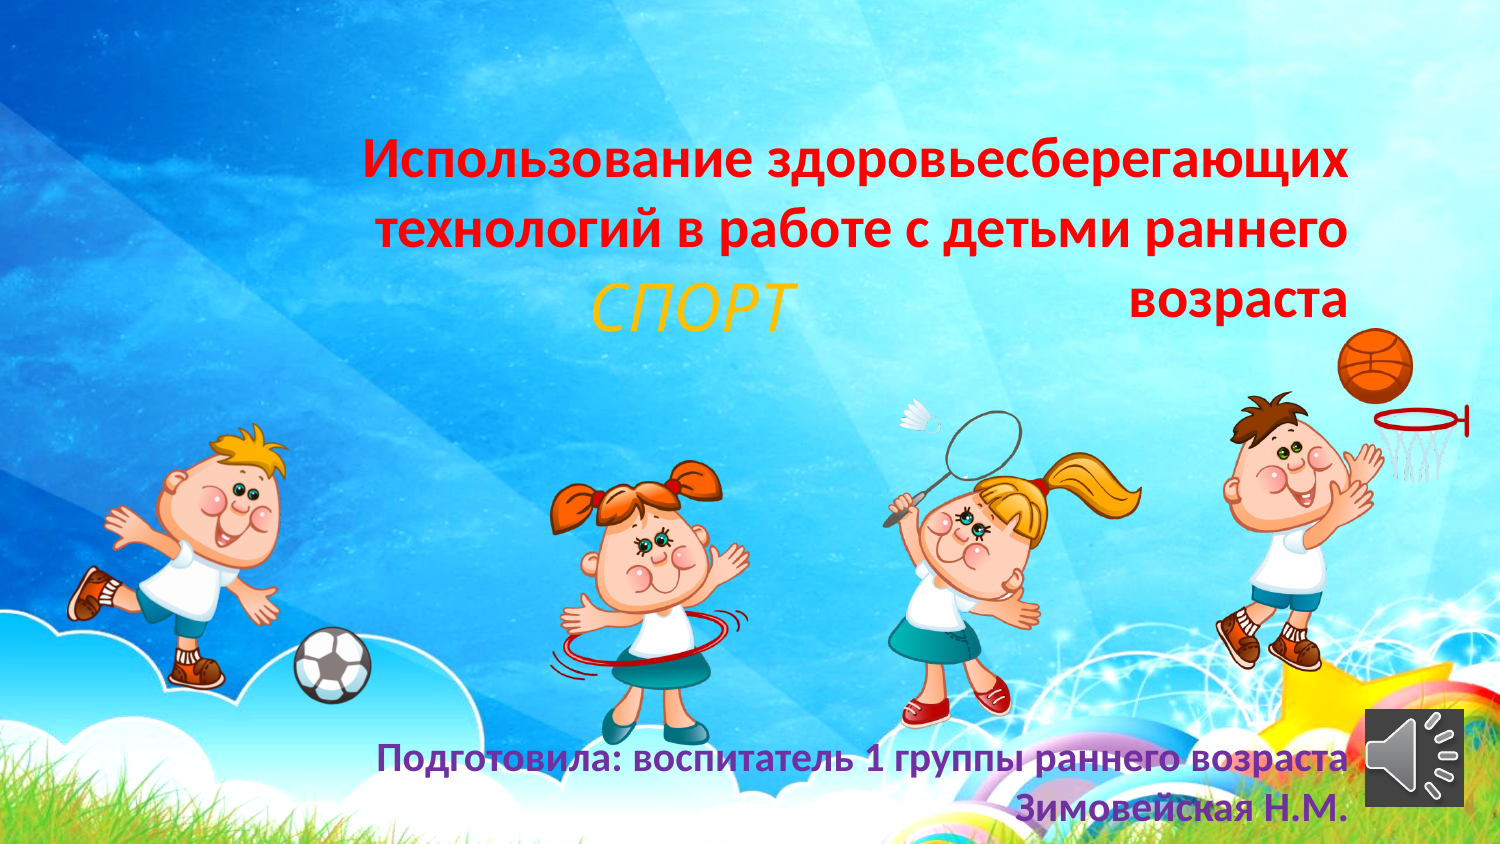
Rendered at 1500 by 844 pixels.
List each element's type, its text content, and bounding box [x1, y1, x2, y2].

picture [1364, 708, 1465, 809]
picture [1363, 328, 1469, 702]
text_box Использование здоровьесберегающих технологий в работе с детьми раннего возраста Подготовила: воспитатель 1 группы раннего возраста Зимовейская Н.М. [189, 49, 1348, 821]
picture [59, 405, 174, 697]
